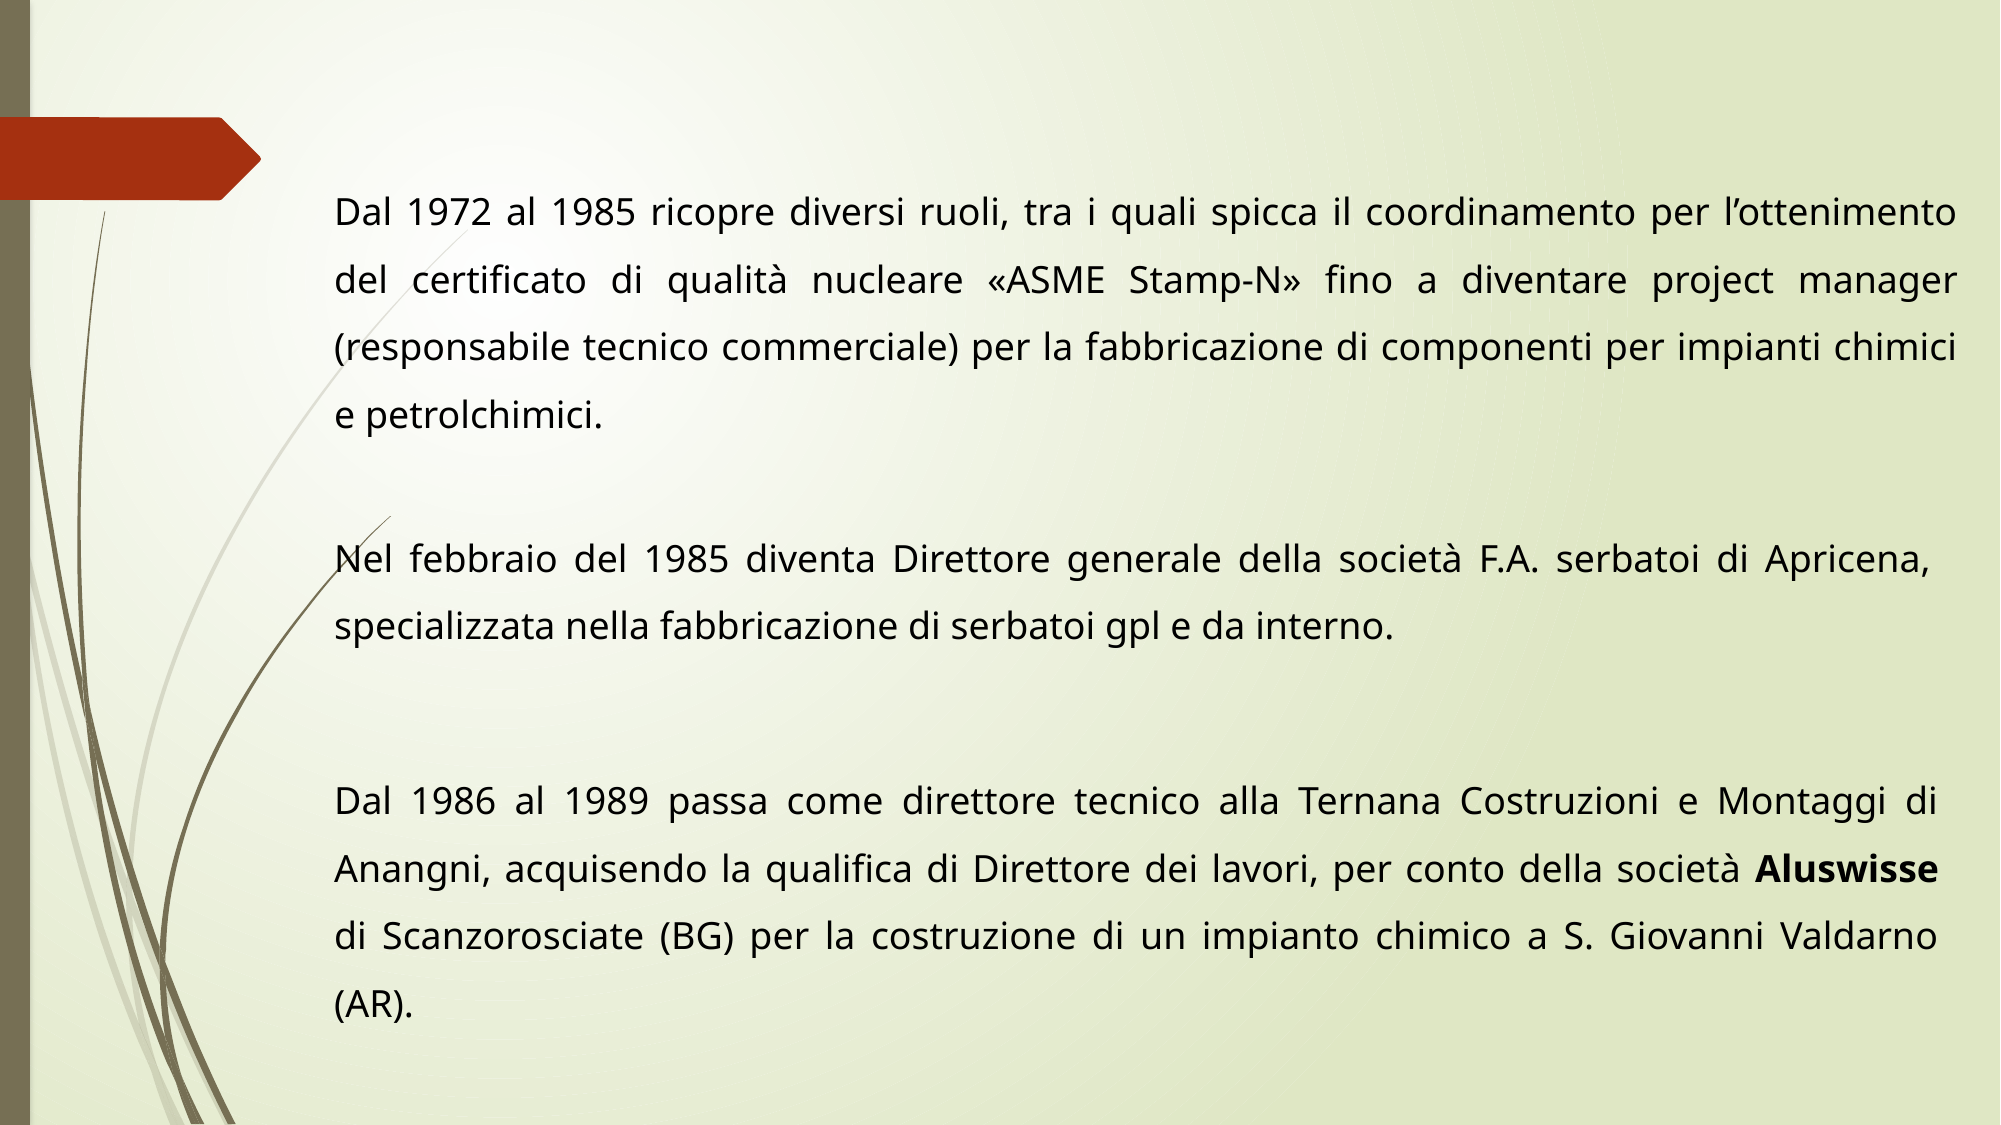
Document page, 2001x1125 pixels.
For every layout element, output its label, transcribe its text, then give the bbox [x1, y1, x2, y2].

text_box Dal 1972 al 1985 ricopre diversi ruoli, tra i quali spicca il coordinamento per l’ottenimento del certificato di qualità nucleare «ASME Stamp-N» fino a diventare project manager (responsabile tecnico commerciale) per la fabbricazione di componenti per impianti chimici e petrolchimici. [319, 158, 1974, 443]
text_box Nel febbraio del 1985 diventa Direttore generale della società F.A. serbatoi di Apricena, specializzata nella fabbricazione di serbatoi gpl e da interno. [319, 505, 1947, 655]
text_box Dal 1986 al 1989 passa come direttore tecnico alla Ternana Costruzioni e Montaggi di Anangni, acquisendo la qualifica di Direttore dei lavori, per conto della società Aluswisse di Scanzorosciate (BG) per la costruzione di un impianto chimico a S. Giovanni Valdarno (AR). [319, 747, 1955, 1078]
